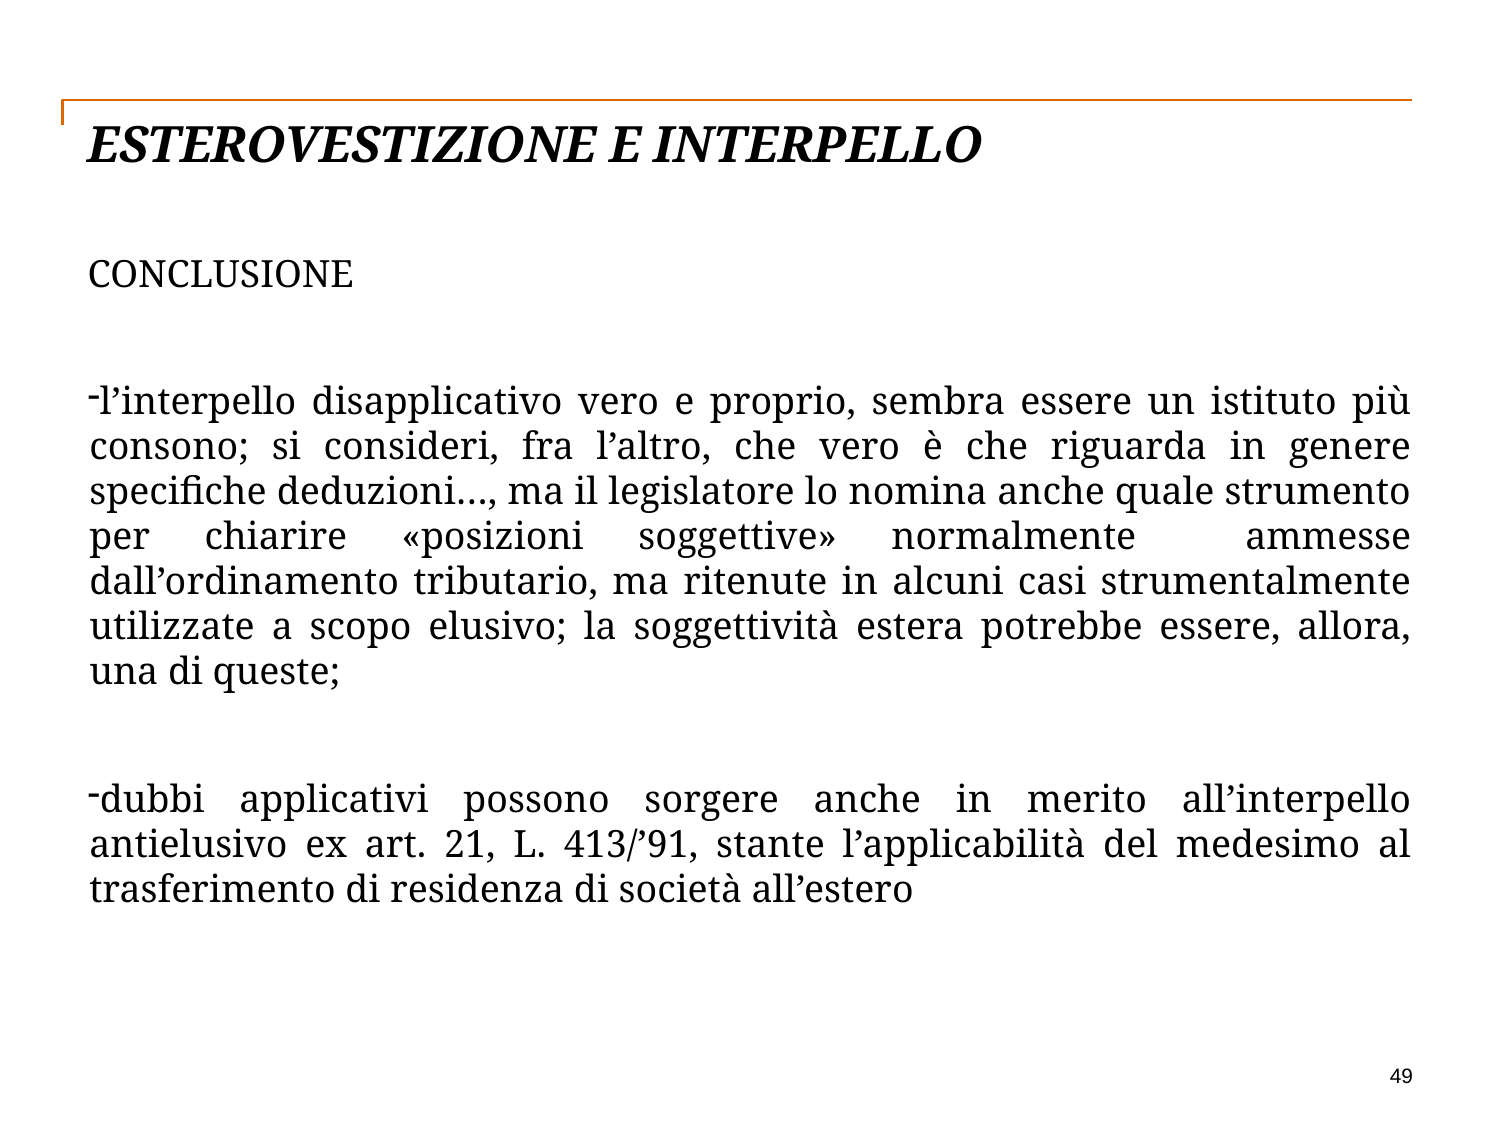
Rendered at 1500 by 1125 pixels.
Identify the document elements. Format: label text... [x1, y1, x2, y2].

title Esterovestizione e interpello [87, 112, 1413, 213]
slide_number 49 [1162, 1062, 1413, 1088]
list CONCLUSIONE l’interpello disapplicativo vero e proprio, sembra essere un istituto più consono; si consideri, fra l’altro, che vero è che riguarda in genere specifiche deduzioni…, ma il legislatore lo nomina anche quale strumento per chiarire «posizioni soggettive» normalmente ammesse dall’ordinamento tributario, ma ritenute in alcuni casi strumentalmente utilizzate a scopo elusivo; la soggettività estera potrebbe essere, allora, una di queste; dubbi applicativi possono sorgere anche in merito all’interpello antielusivo ex art. 21, L. 413/’91, stante l’applicabilità del medesimo al trasferimento di residenza di società all’estero [87, 249, 1413, 1088]
